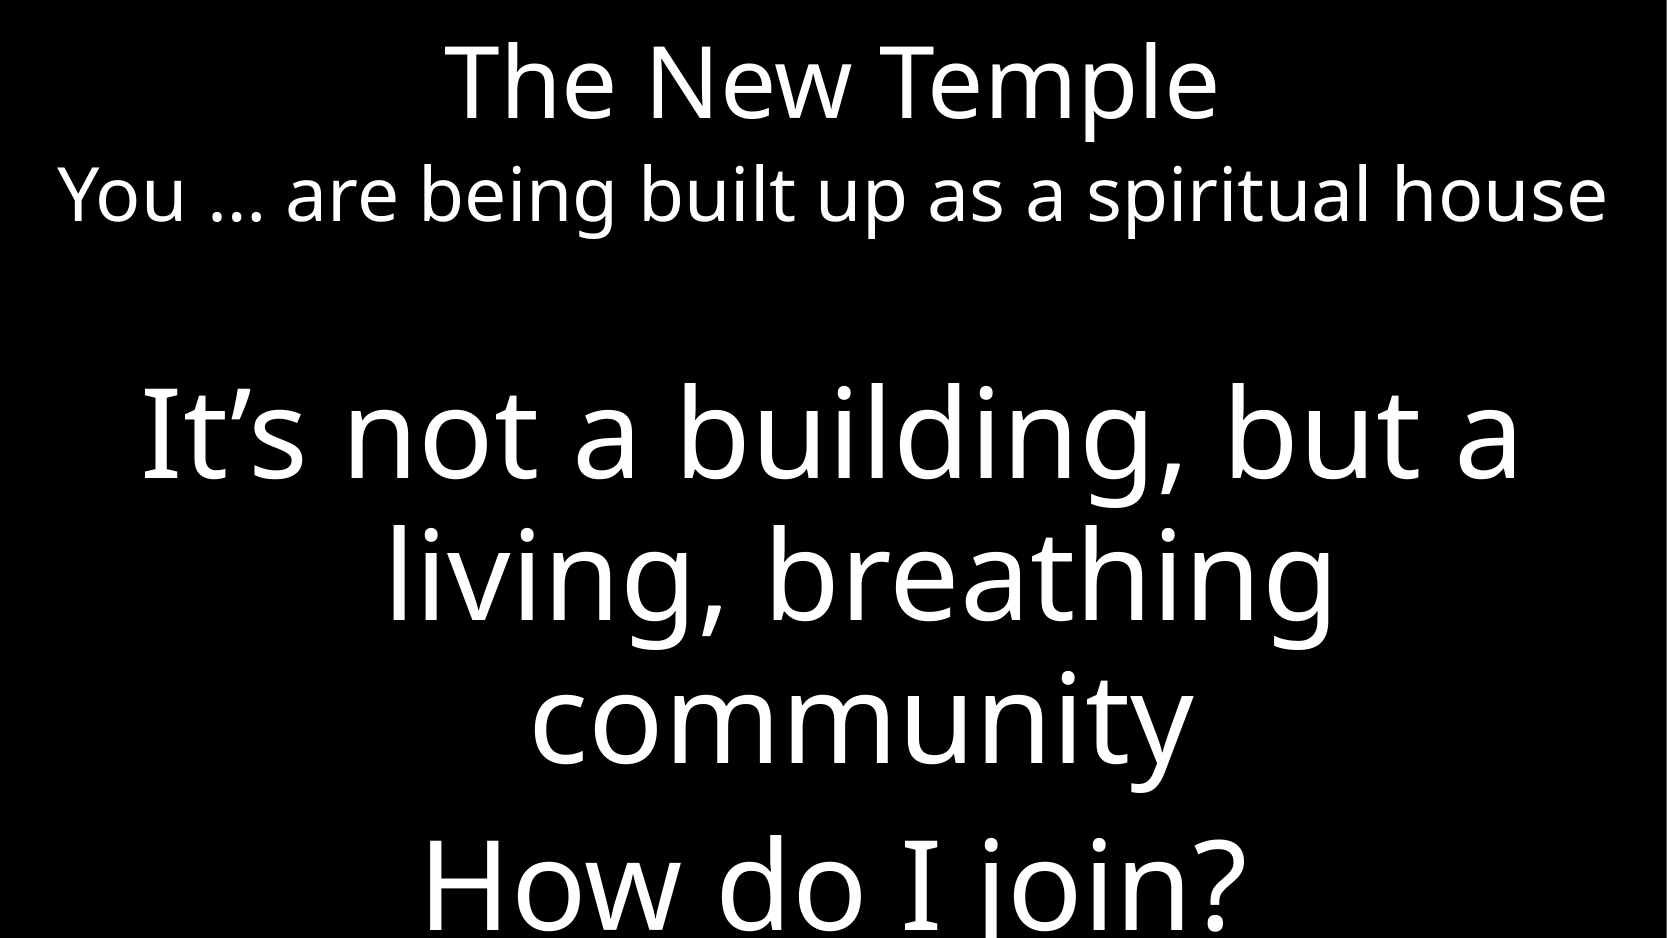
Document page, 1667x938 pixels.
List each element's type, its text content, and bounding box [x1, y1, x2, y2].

list You … are being built up as a spiritual house It’s not a building, but a living, breathing community How do I join? [27, 145, 1640, 907]
title The New Temple [27, 20, 1640, 136]
